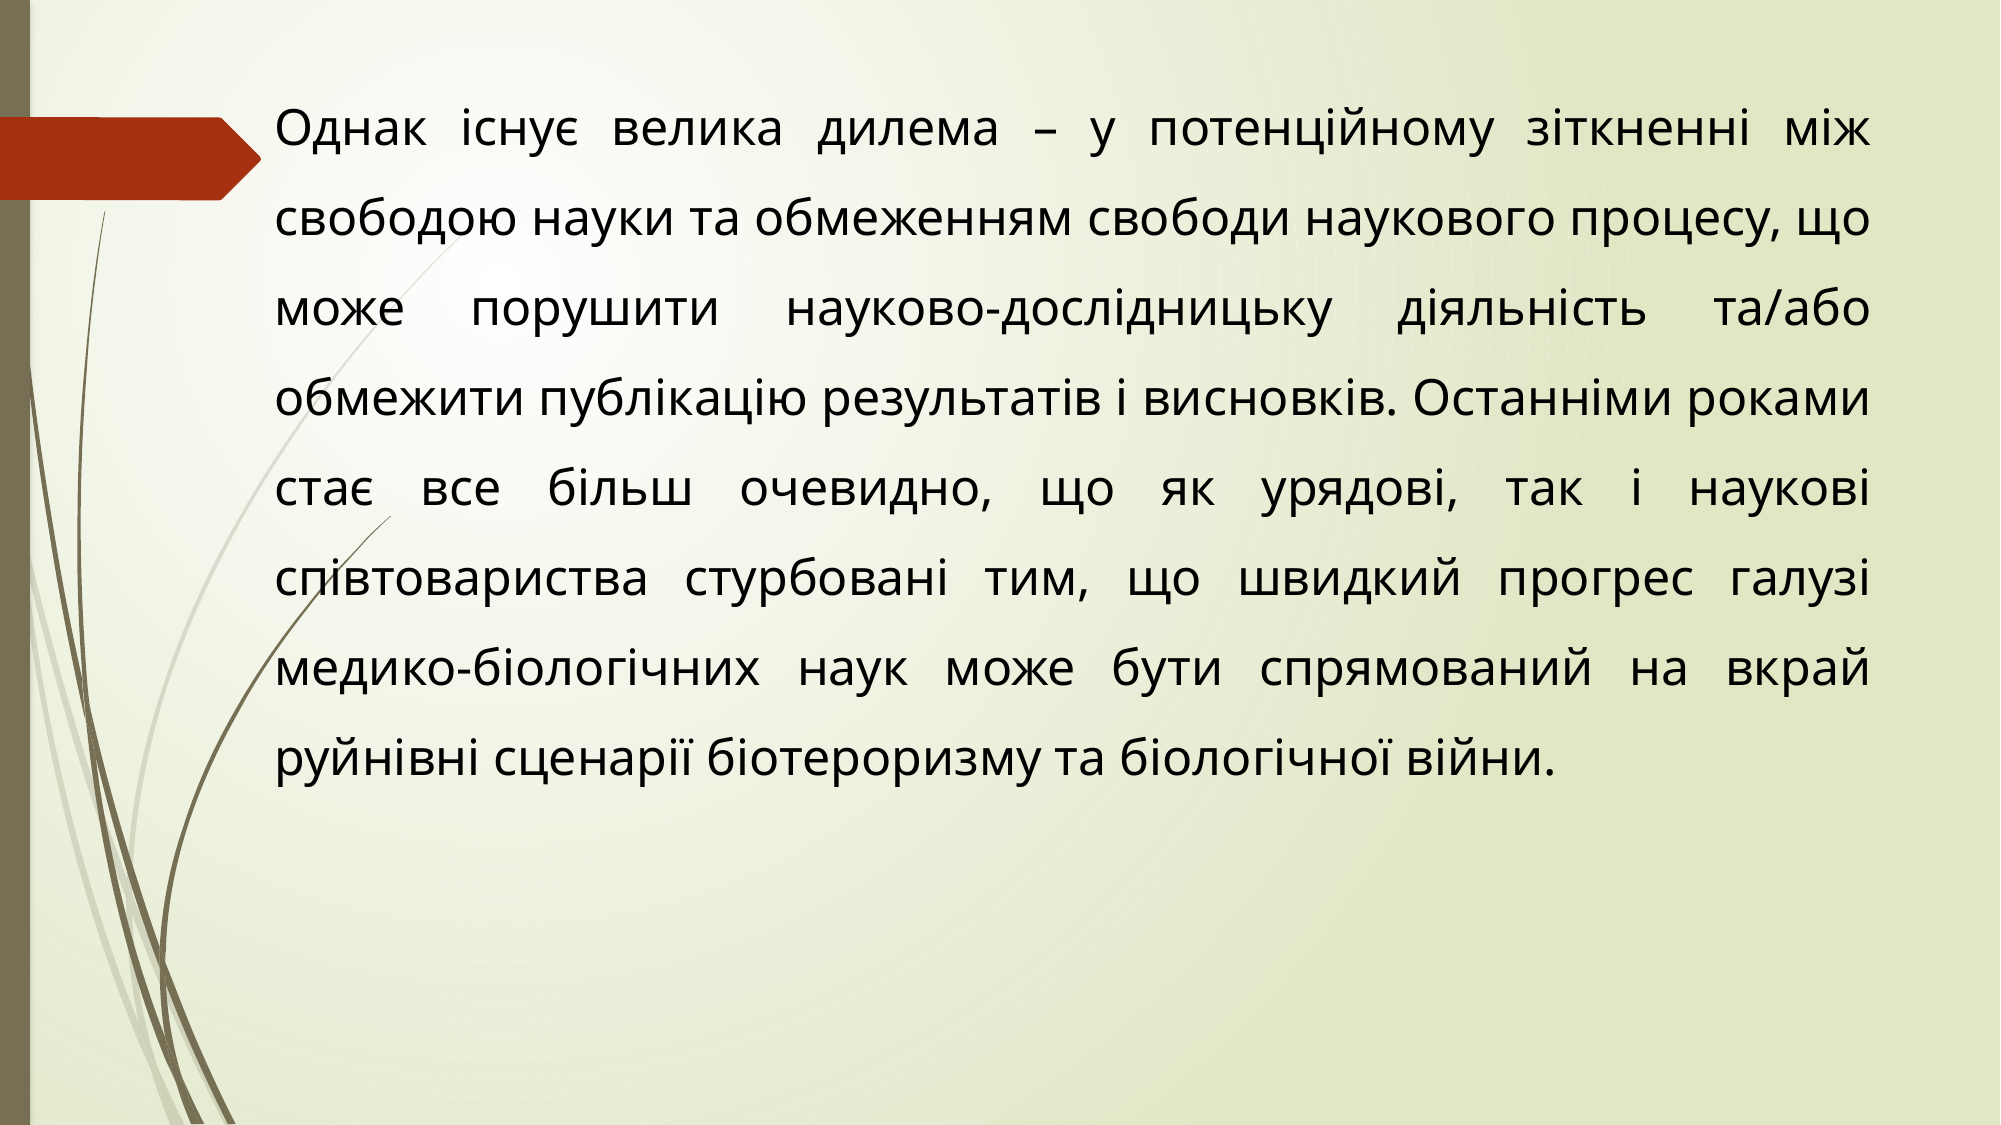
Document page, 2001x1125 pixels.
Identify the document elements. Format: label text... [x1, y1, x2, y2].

list Однак існує велика дилема – у потенційному зіткненні між свободою науки та обмеженням свободи наукового процесу, що може порушити науково-дослідницьку діяльність та/або обмежити публікацію результатів і висновків. Останніми роками стає все більш очевидно, що як урядові, так і наукові співтовариства стурбовані тим, що швидкий прогрес галузі медико-біологічних наук може бути спрямований на вкрай руйнівні сценарії біотероризму та біологічної війни. [259, 58, 1888, 970]
